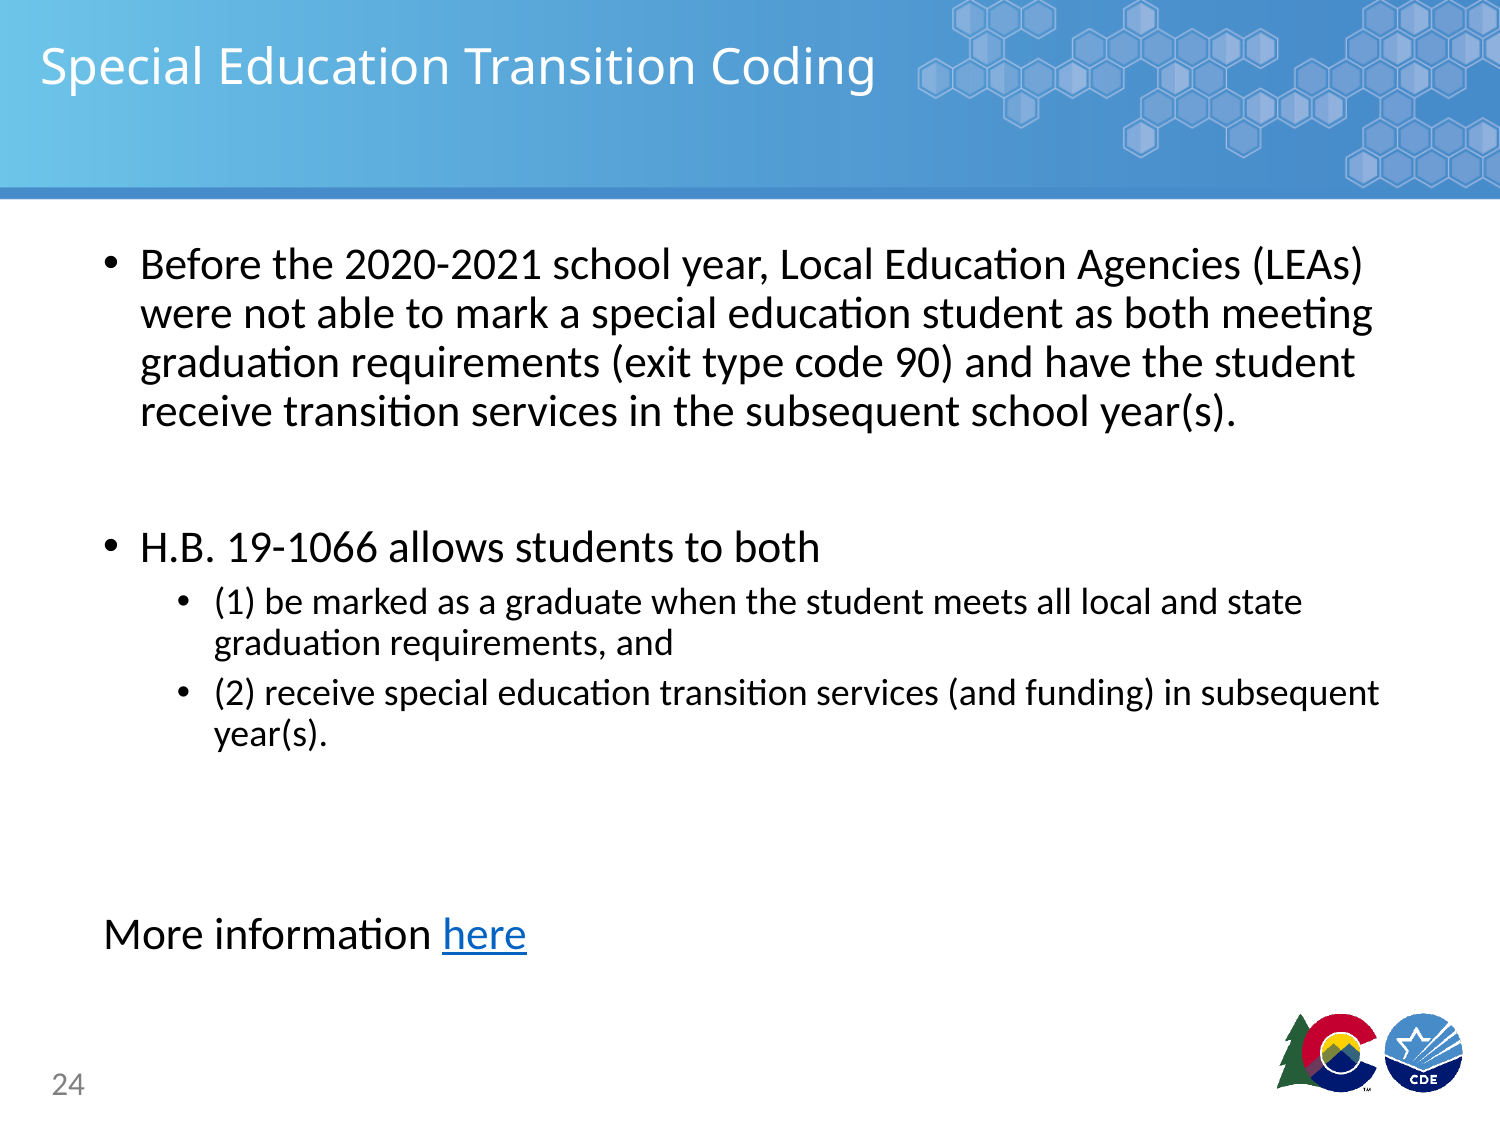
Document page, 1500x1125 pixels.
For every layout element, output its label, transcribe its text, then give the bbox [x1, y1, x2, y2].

picture [0, 0, 1500, 200]
list Before the 2020-2021 school year, Local Education Agencies (LEAs) were not able to mark a special education student as both meeting graduation requirements (exit type code 90) and have the student receive transition services in the subsequent school year(s). H.B. 19-1066 allows students to both (1) be marked as a graduate when the student meets all local and state graduation requirements, and (2) receive special education transition services (and funding) in subsequent year(s). More information here [103, 239, 1397, 1002]
title Special Education Transition Coding [40, 41, 1038, 166]
slide_number 24 [36, 1054, 375, 1115]
picture [1275, 1012, 1463, 1093]
